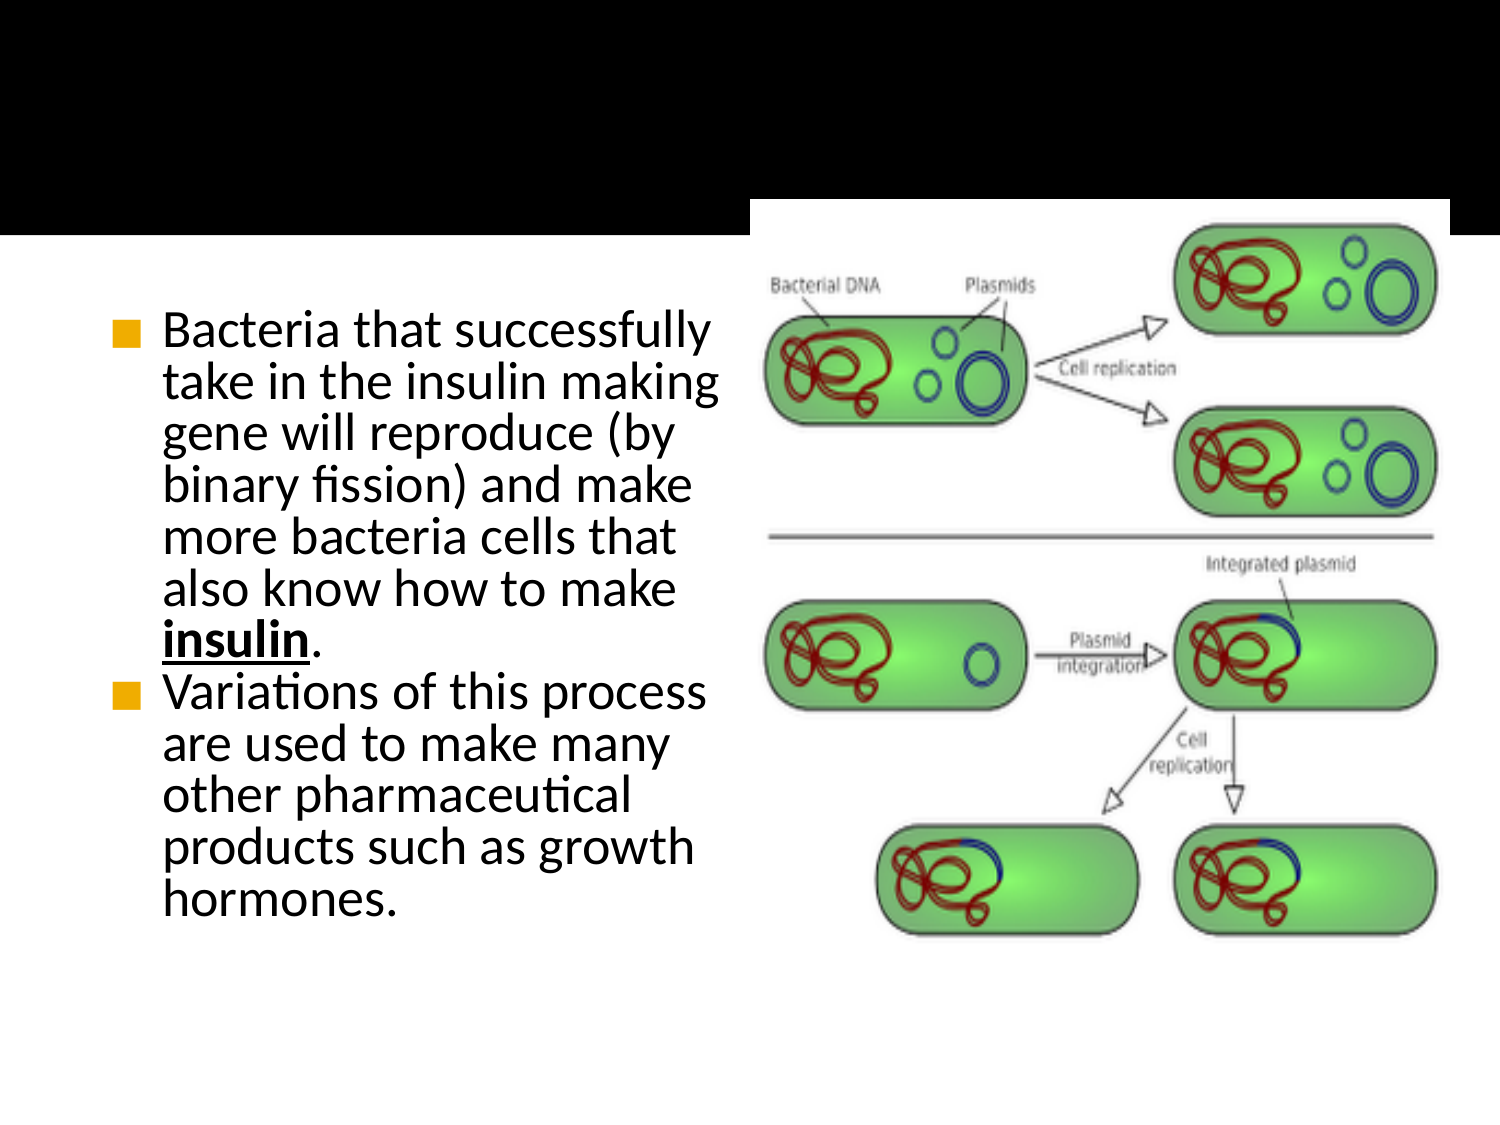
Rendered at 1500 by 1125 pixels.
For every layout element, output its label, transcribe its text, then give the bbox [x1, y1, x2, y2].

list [749, 199, 1451, 963]
list Bacteria that successfully take in the insulin making gene will reproduce (by binary fission) and make more bacteria cells that also know how to make insulin. Variations of this process are used to make many other pharmaceutical products such as growth hormones. [75, 291, 738, 1050]
